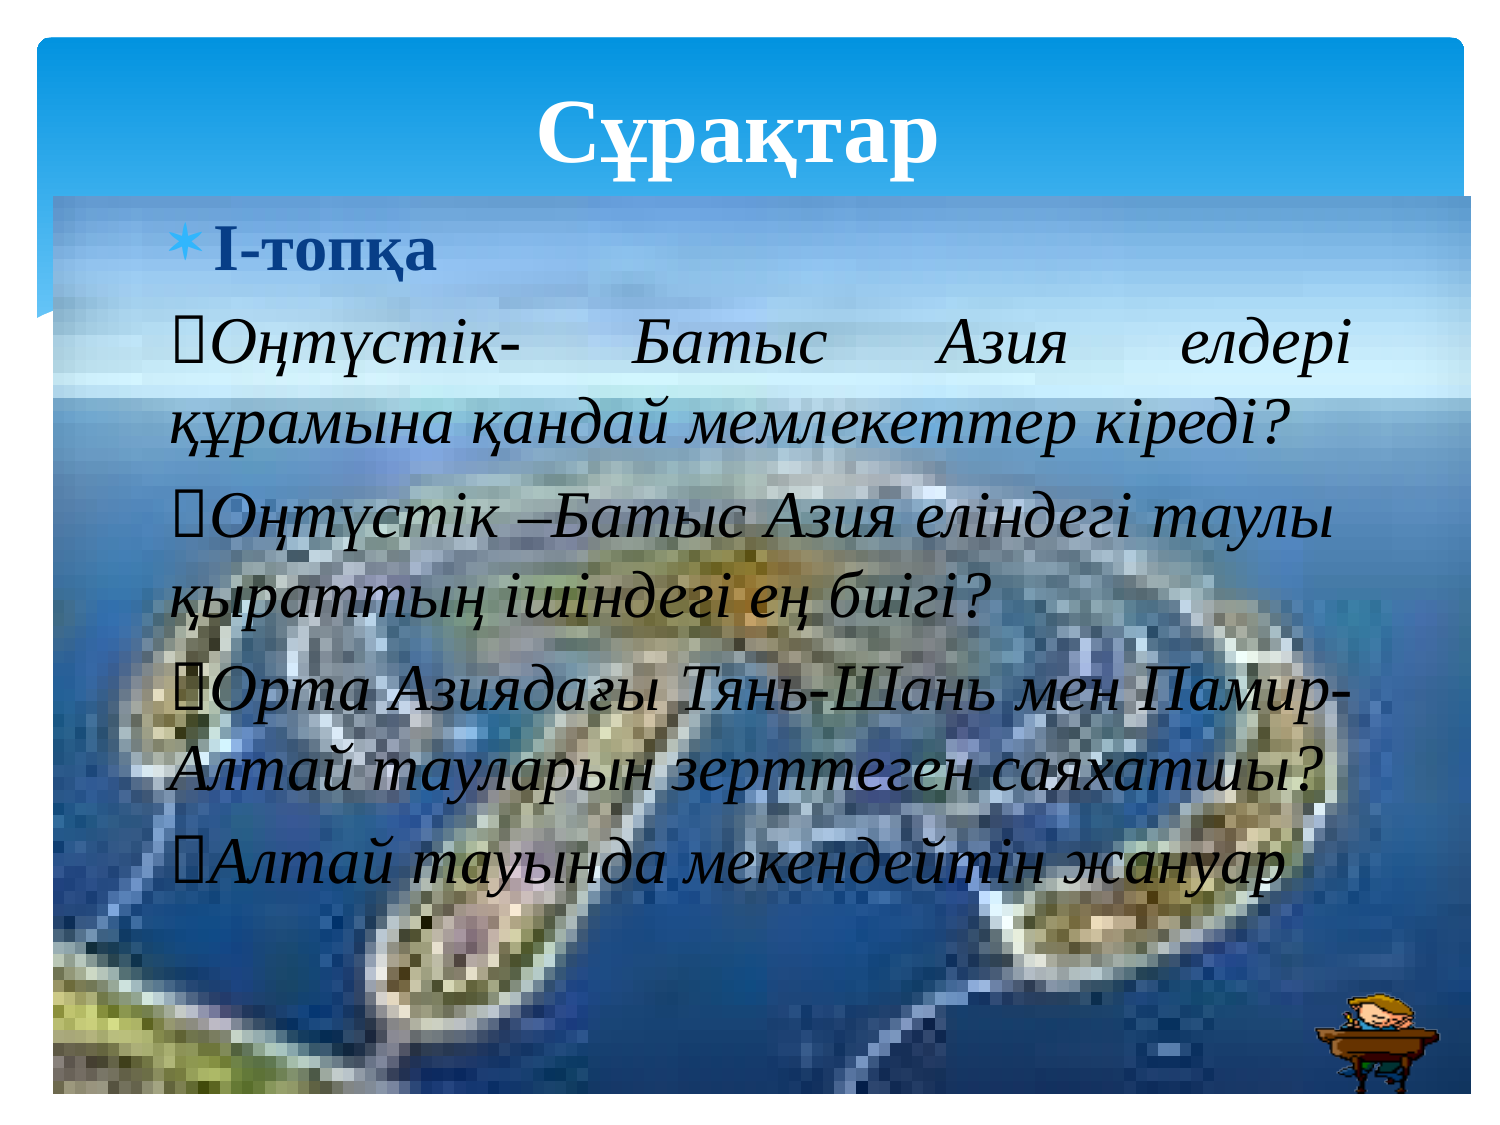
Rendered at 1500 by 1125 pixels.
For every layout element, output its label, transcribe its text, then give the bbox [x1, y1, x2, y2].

picture [52, 196, 1471, 1095]
title Сұрақтар [75, 55, 1425, 193]
